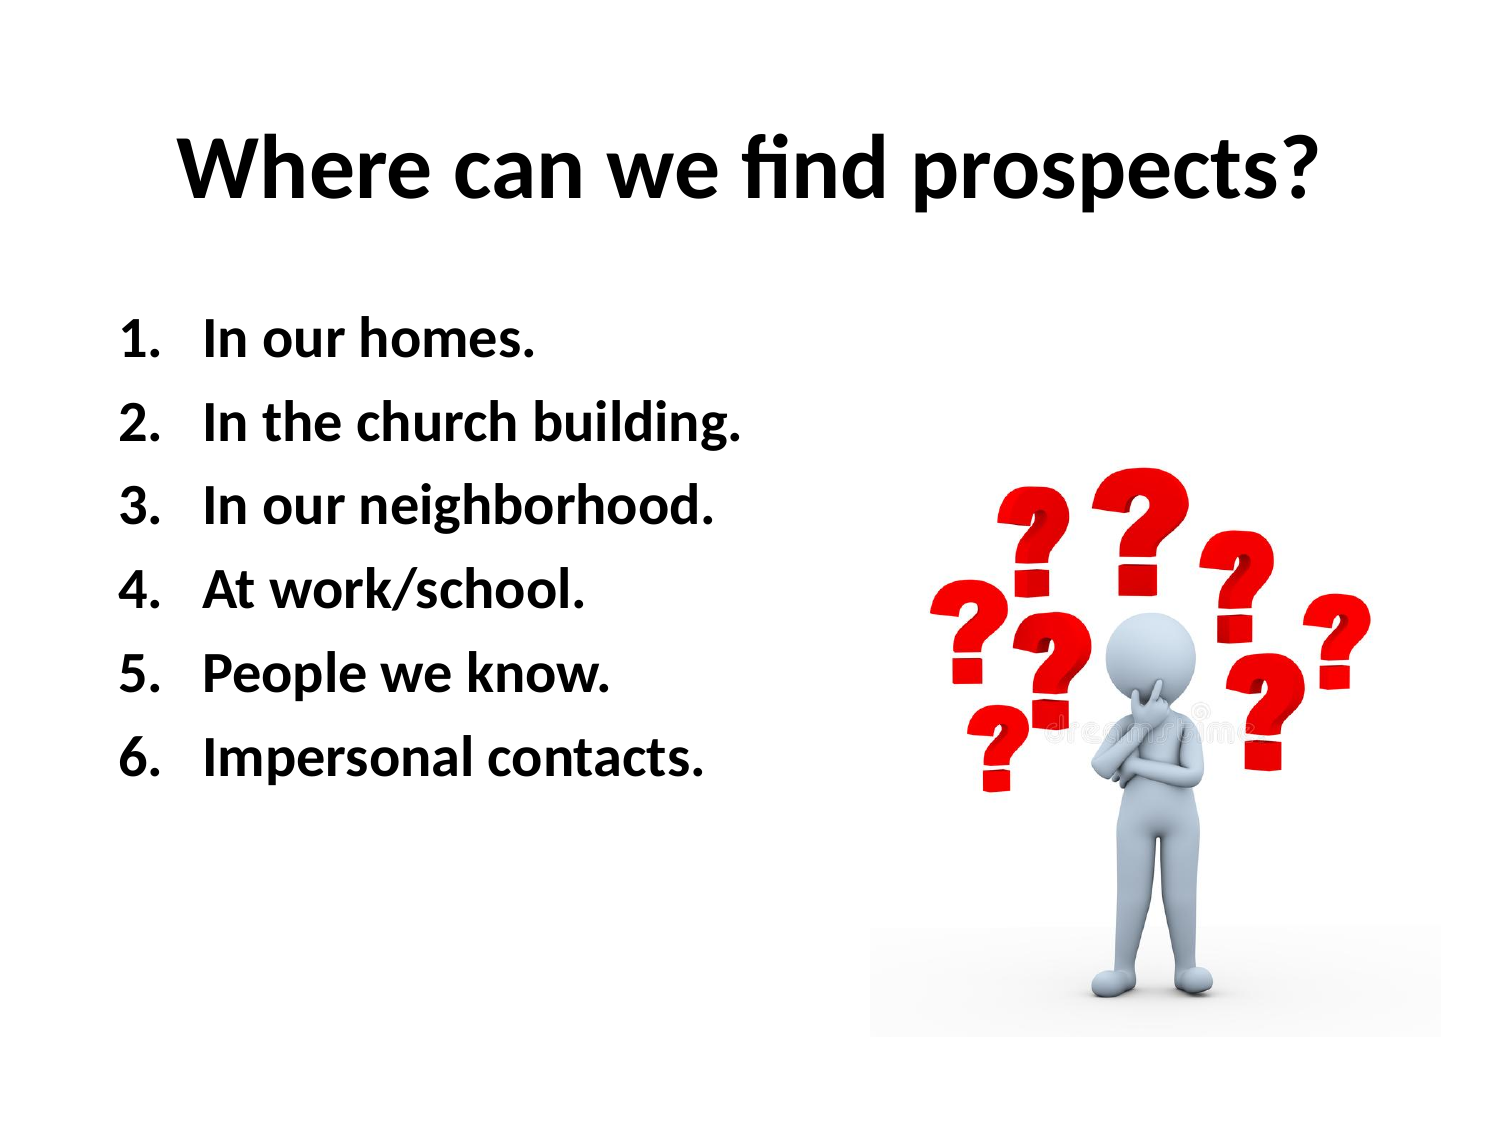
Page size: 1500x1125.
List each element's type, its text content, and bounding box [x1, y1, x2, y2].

picture [870, 414, 1441, 1037]
list In our homes. In the church building. In our neighborhood. At work/school. People we know. Impersonal contacts. [103, 299, 1397, 1014]
title Where can we find prospects? [103, 59, 1397, 278]
